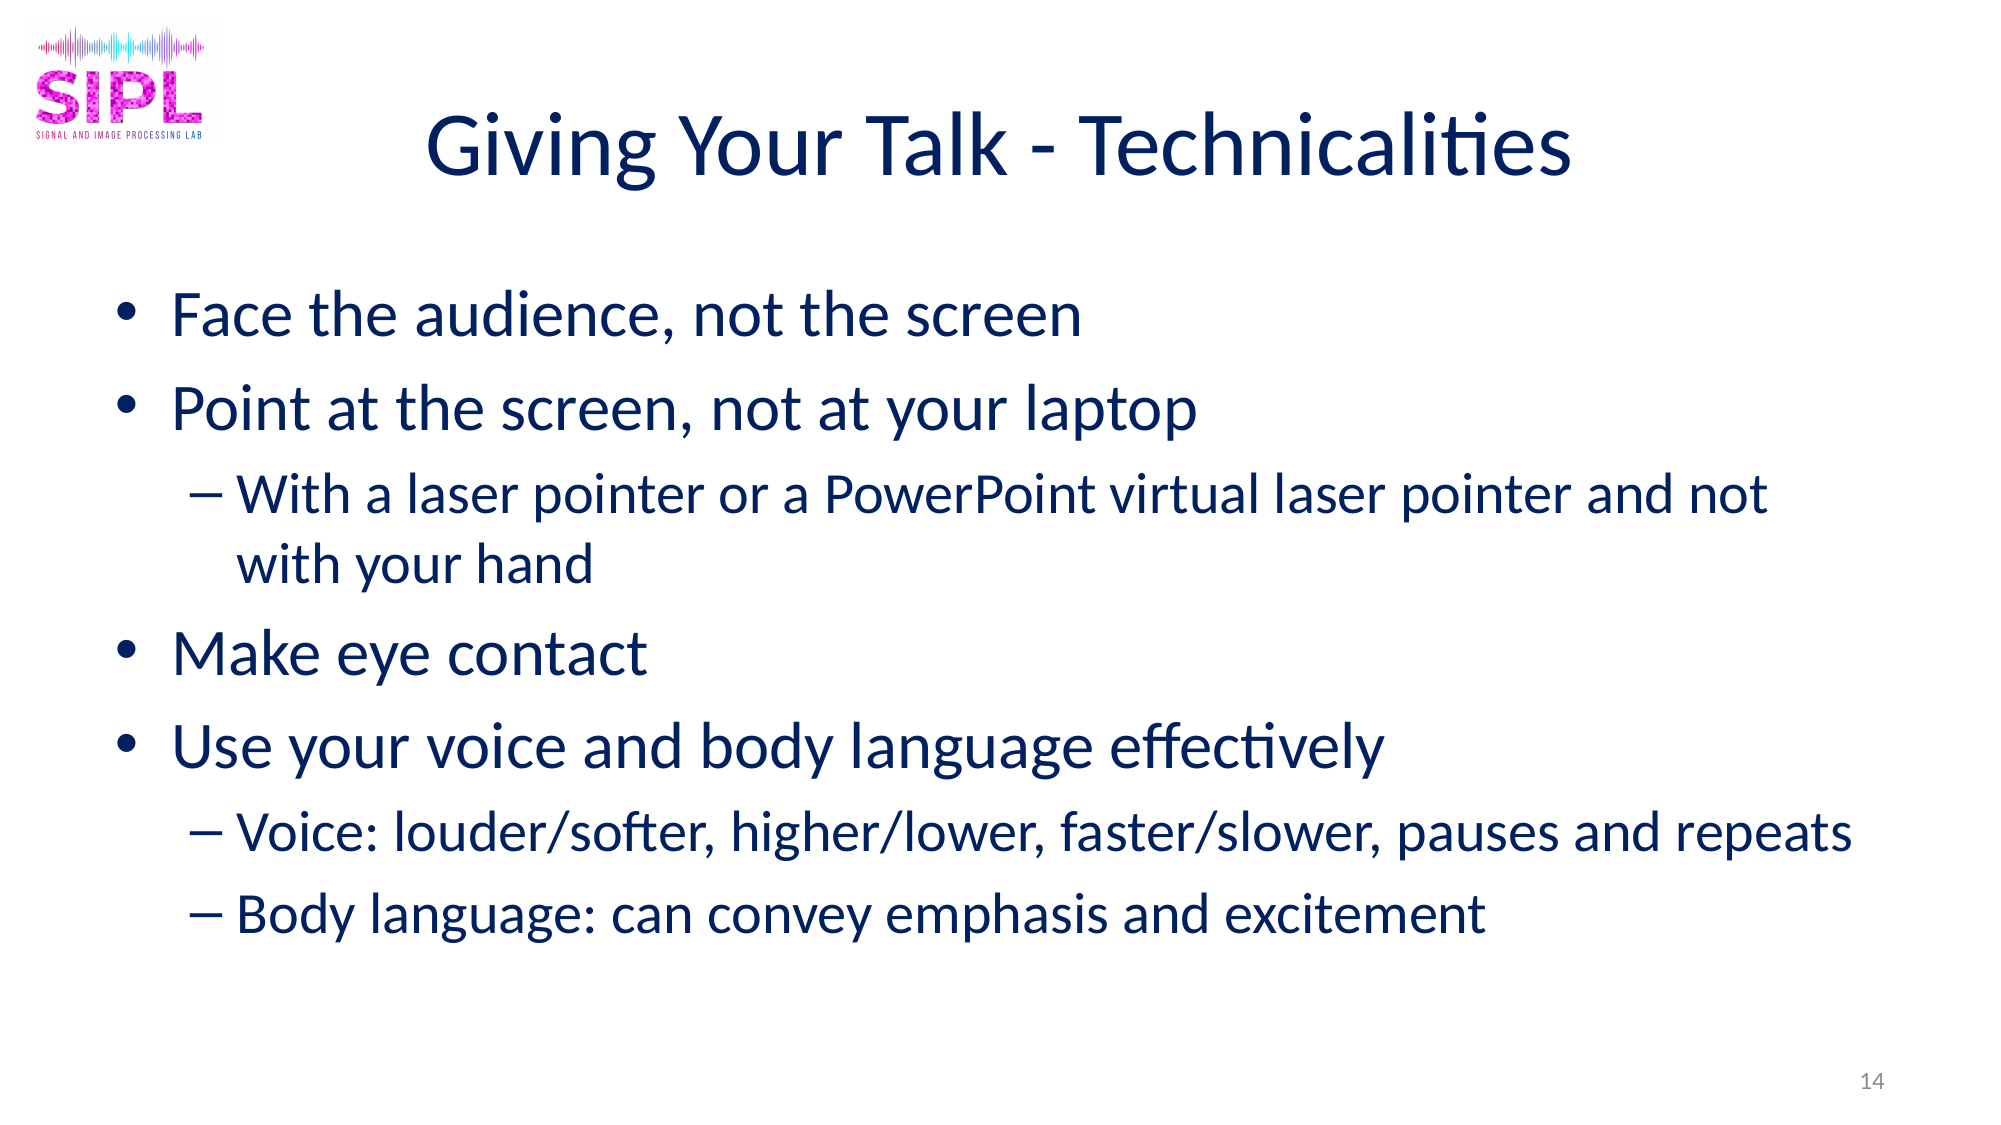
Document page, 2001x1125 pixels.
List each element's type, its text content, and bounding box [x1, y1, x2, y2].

list Face the audience, not the screen Point at the screen, not at your laptop With a laser pointer or a PowerPoint virtual laser pointer and not with your hand Make eye contact Use your voice and body language effectively Voice: louder/softer, higher/lower, faster/slower, pauses and repeats Body language: can convey emphasis and excitement [99, 262, 1900, 1005]
title Giving Your Talk - Technicalities [99, 45, 1900, 233]
slide_number 14 [1433, 1050, 1900, 1110]
picture [24, 15, 218, 144]
